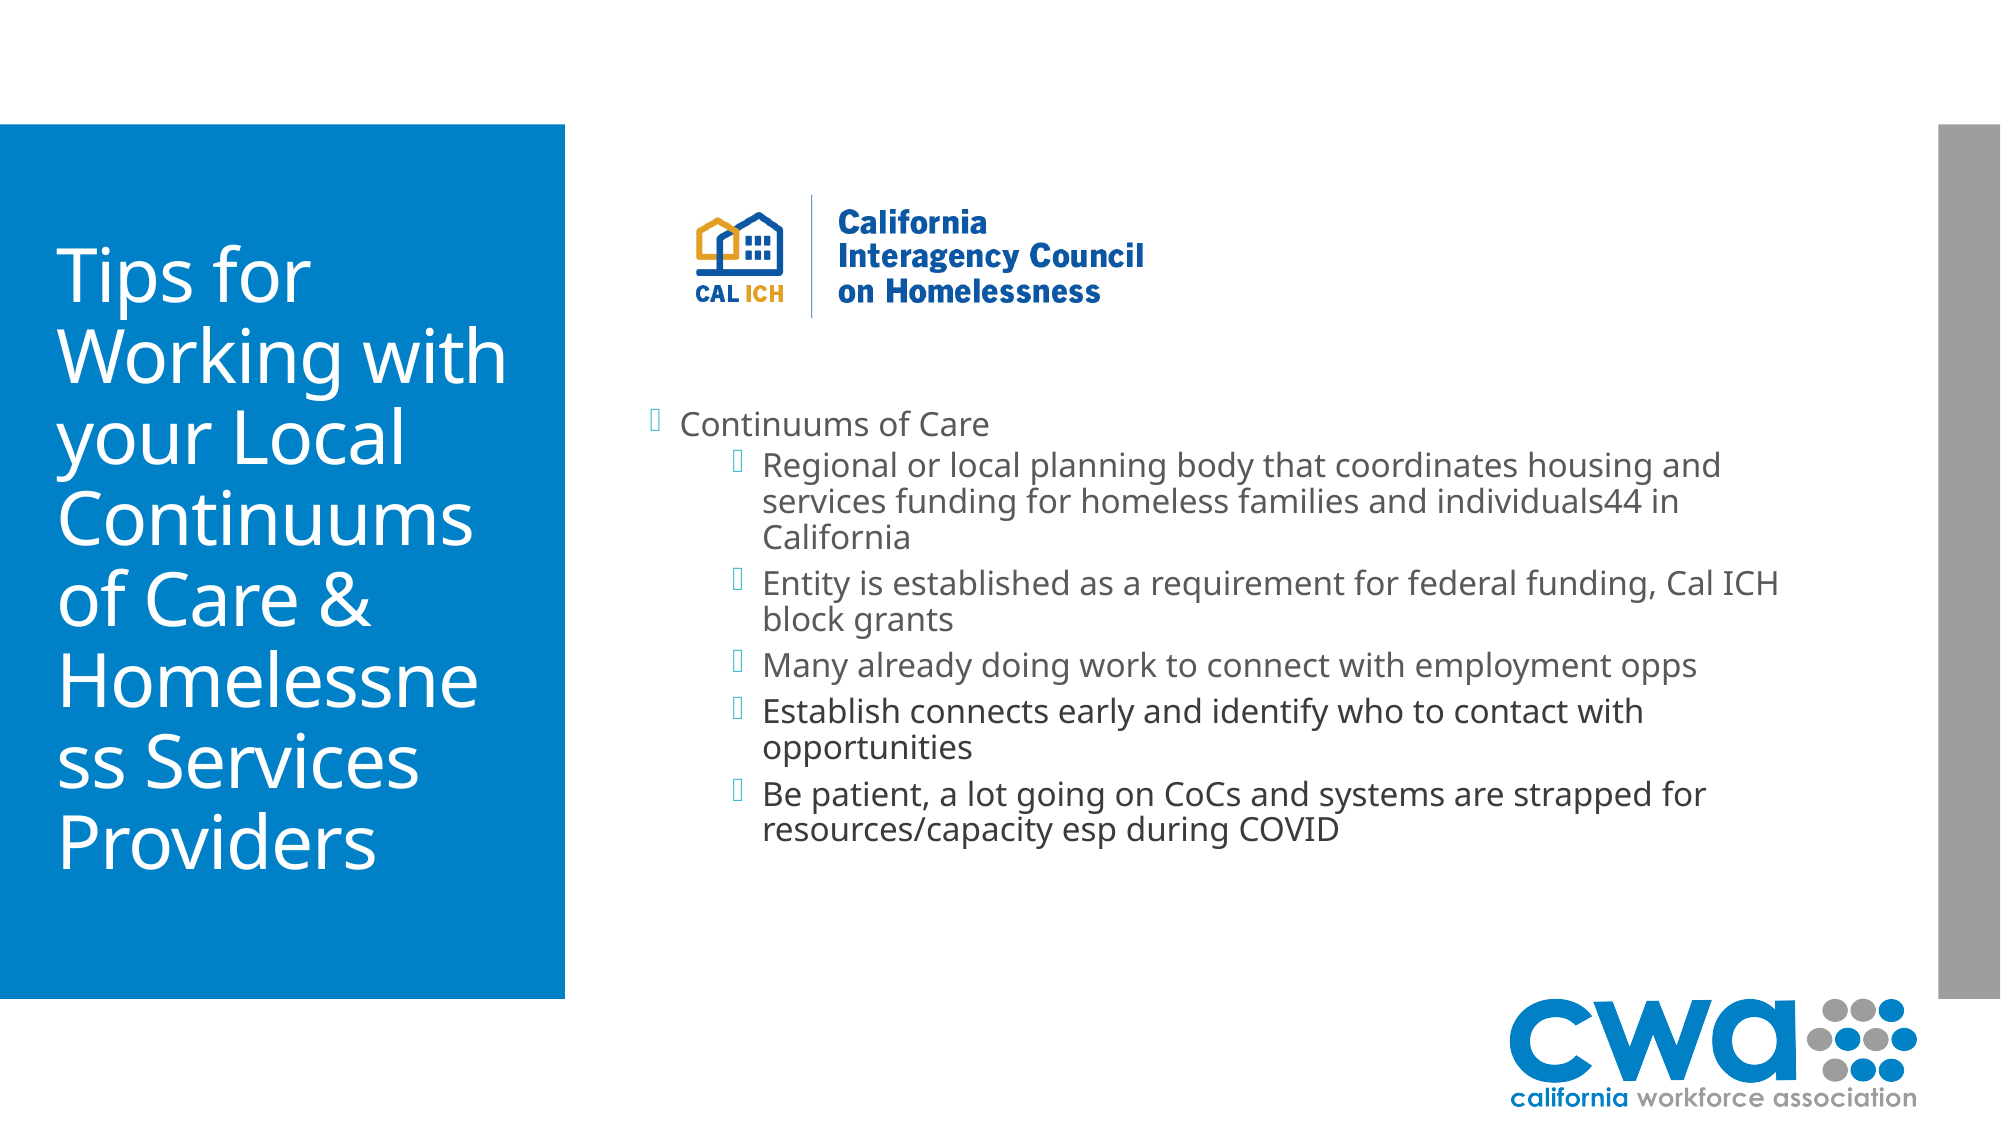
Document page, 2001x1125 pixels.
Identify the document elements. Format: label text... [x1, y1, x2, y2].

title Tips for Working with your Local Continuums of Care & Homelessness Services Providers [41, 184, 525, 940]
picture [1509, 998, 1917, 1107]
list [617, 149, 1214, 371]
text_box Continuums of Care Regional or local planning body that coordinates housing and services funding for homeless families and individuals44 in California Entity is established as a requirement for federal funding, Cal ICH block grants Many already doing work to connect with employment opps Establish connects early and identify who to contact with opportunities Be patient, a lot going on CoCs and systems are strapped for resources/capacity esp during COVID [634, 321, 1835, 982]
